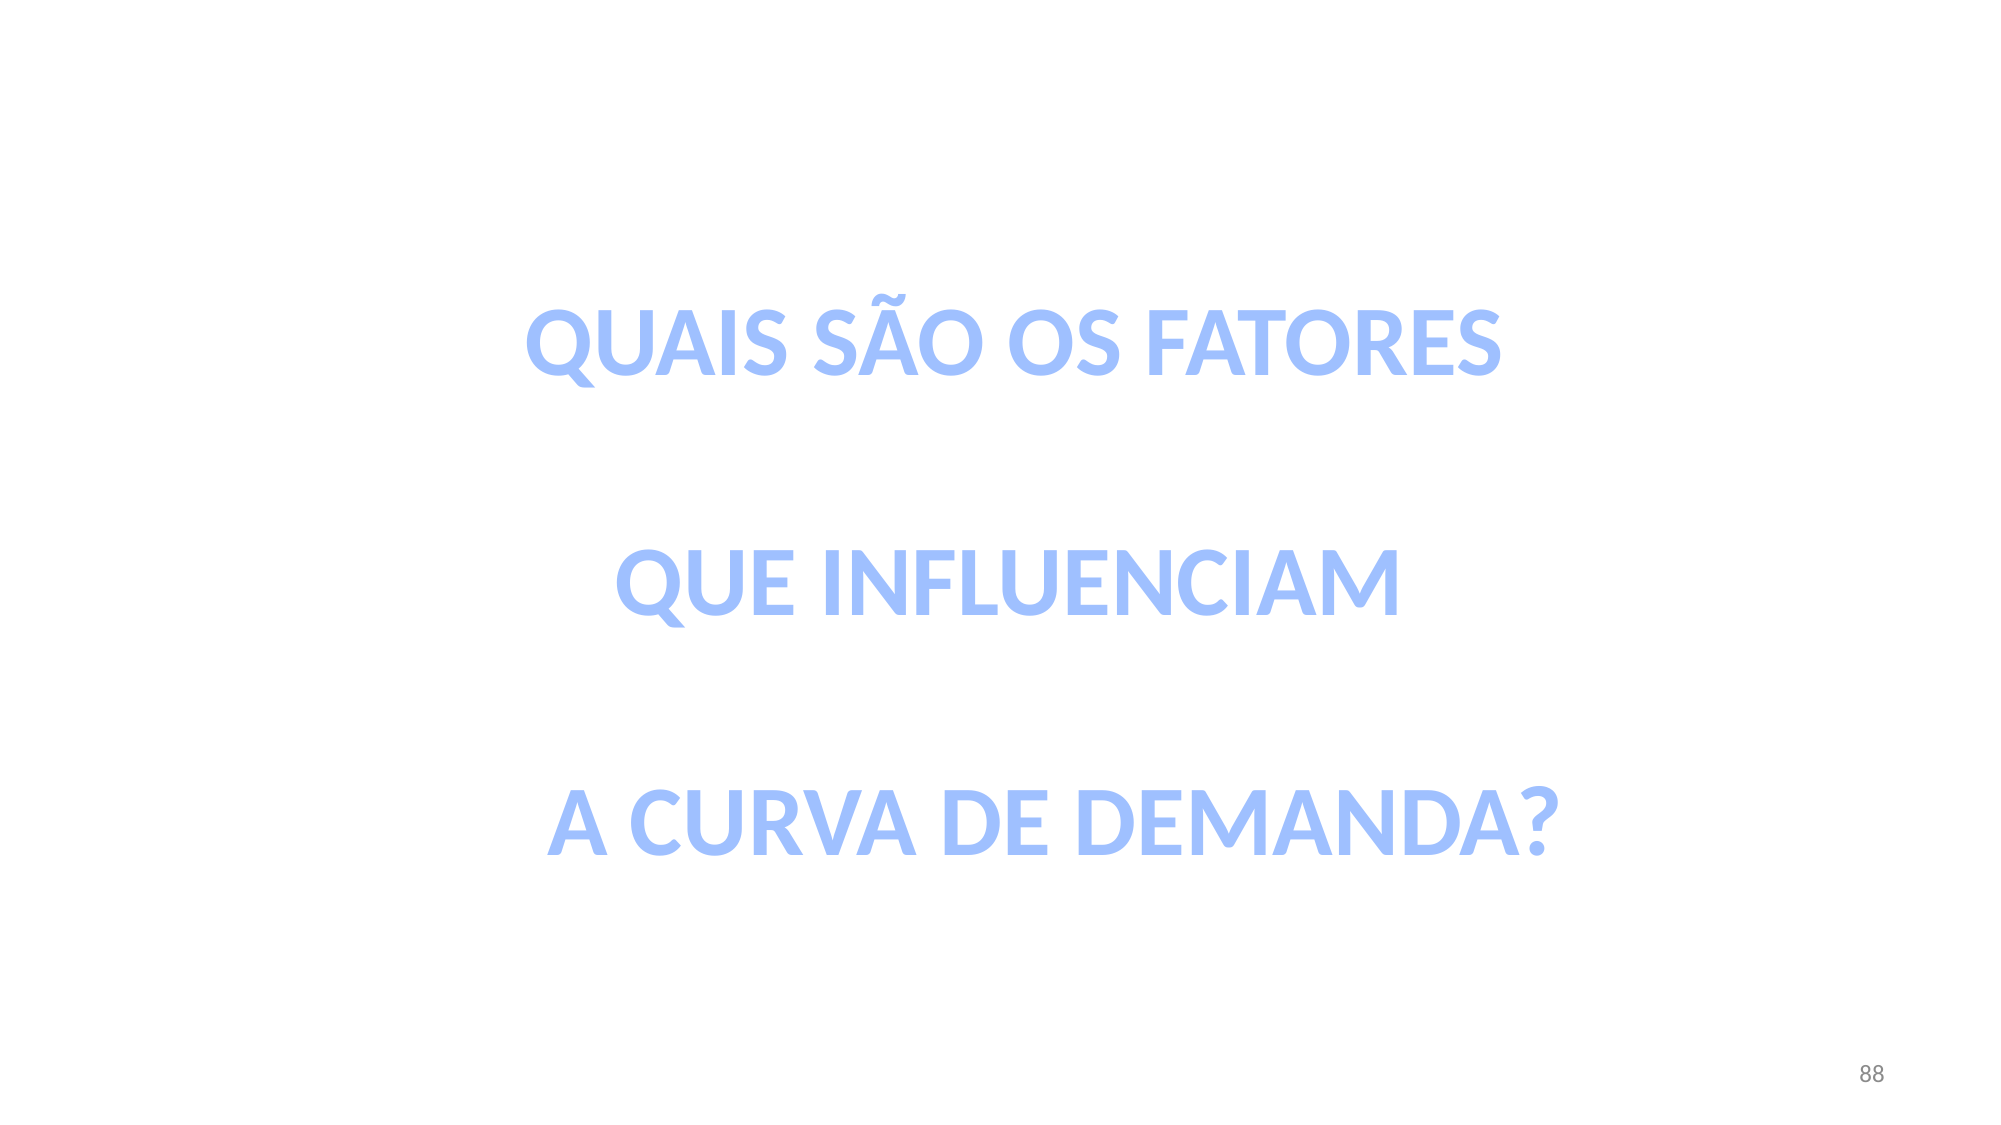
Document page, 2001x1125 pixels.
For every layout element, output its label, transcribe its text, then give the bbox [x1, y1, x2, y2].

slide_number 88 [1433, 1042, 1900, 1103]
text_box QUAIS SÃO OS FATORES QUE INFLUENCIAM A CURVA DE DEMANDA? [509, 268, 1579, 883]
